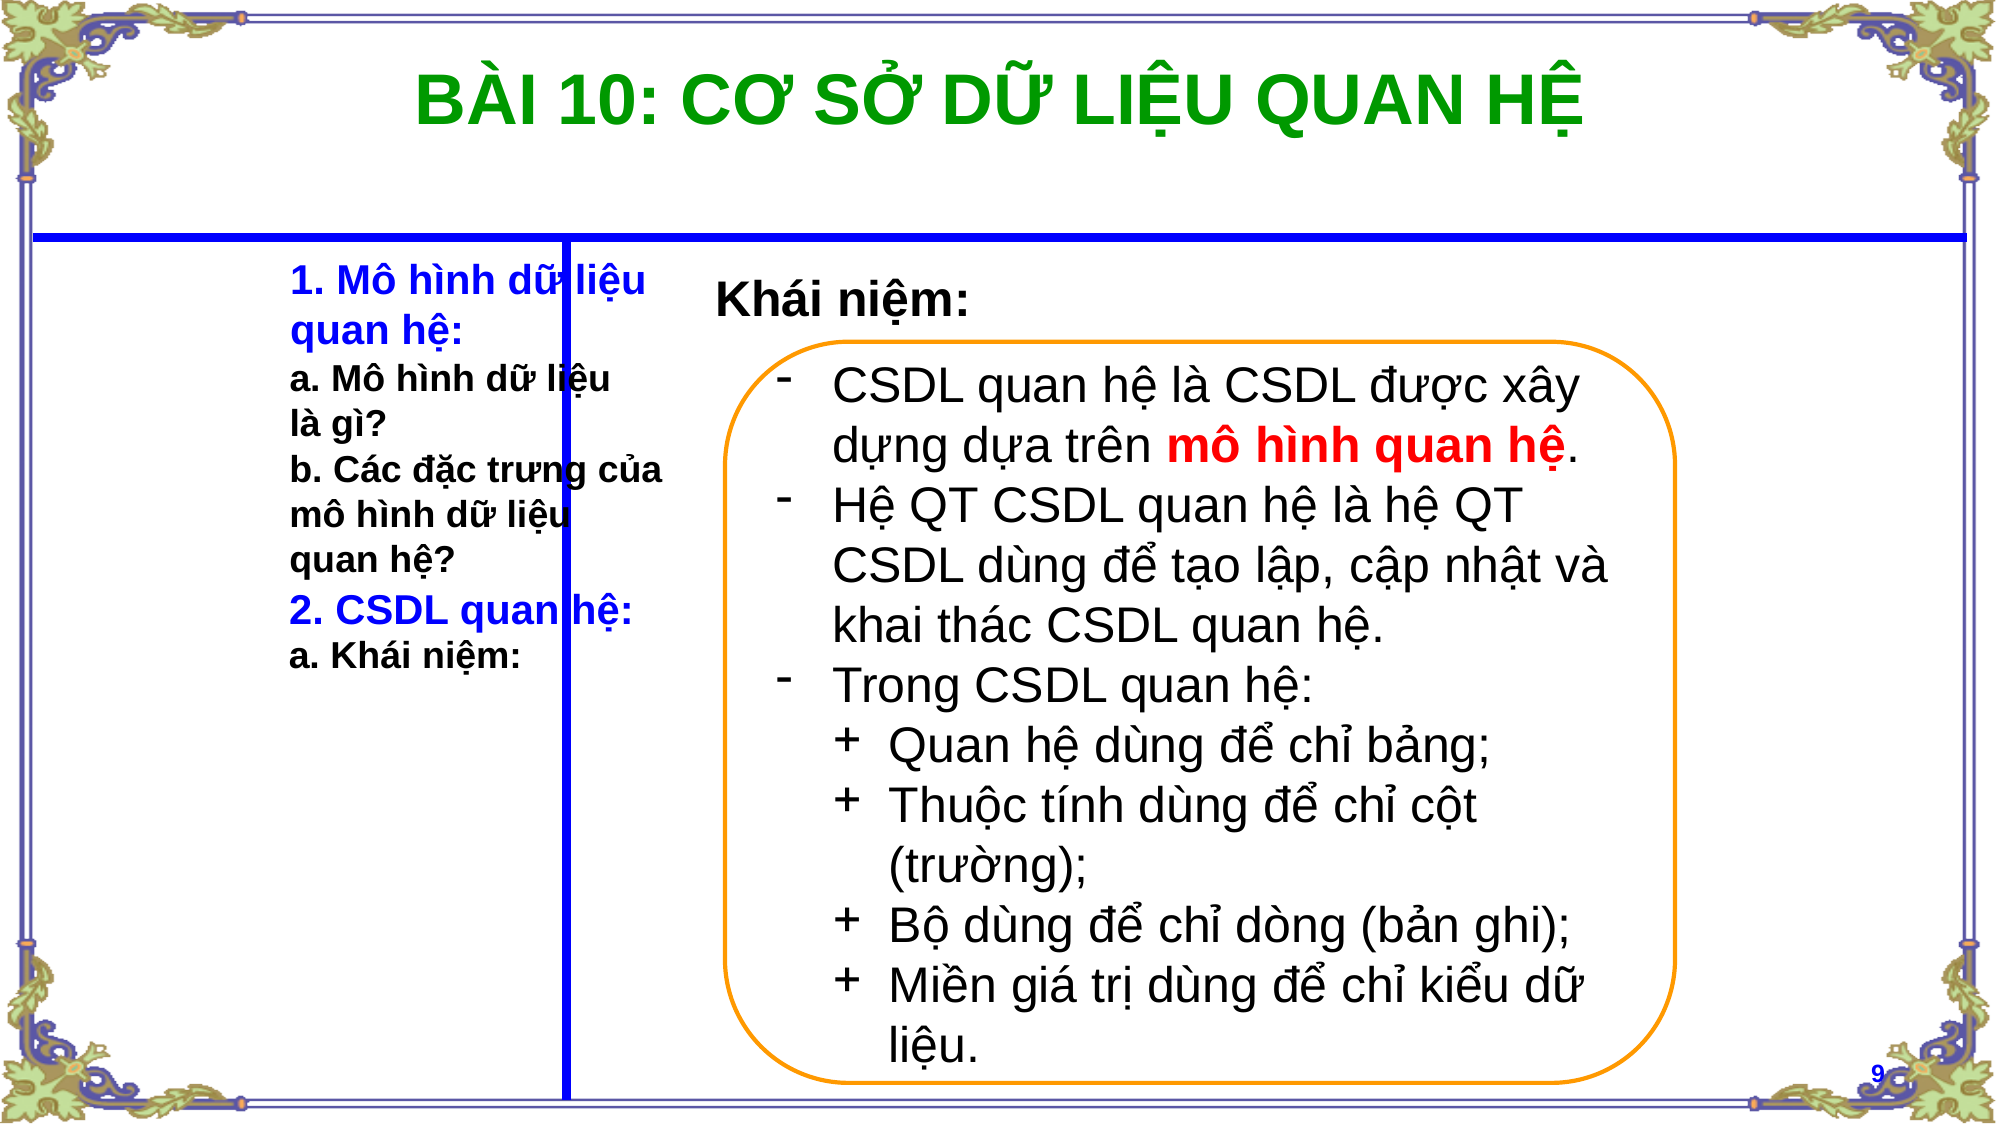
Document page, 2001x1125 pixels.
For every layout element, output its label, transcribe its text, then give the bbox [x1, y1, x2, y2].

text_box a. Khái niệm: [274, 623, 681, 684]
text_box CSDL quan hệ là CSDL được xây dựng dựa trên mô hình quan hệ. Hệ QT CSDL quan hệ là hệ QT CSDL dùng để tạo lập, cập nhật và khai thác CSDL quan hệ. Trong CSDL quan hệ: Quan hệ dùng để chỉ bảng; Thuộc tính dùng để chỉ cột (trường); Bộ dùng để chỉ dòng (bản ghi); Miền giá trị dùng để chỉ kiểu dữ liệu. [722, 339, 1678, 1085]
text_box 1. Mô hình dữ liệu quan hệ: [275, 245, 674, 361]
text_box [681, 0, 701, 151]
text_box [275, 0, 681, 159]
slide_number 9 [1433, 1042, 1900, 1103]
title BÀI 10: CƠ SỞ DỮ LIỆU QUAN HỆ [99, 45, 1900, 233]
text_box 2. CSDL quan hệ: [274, 575, 649, 623]
text_box Khái niệm: [700, 258, 1700, 334]
picture [0, 0, 2000, 1125]
text_box b. Các đặc trưng của mô hình dữ liệu quan hệ? [274, 437, 678, 588]
text_box a. Mô hình dữ liệu là gì? [274, 346, 638, 437]
